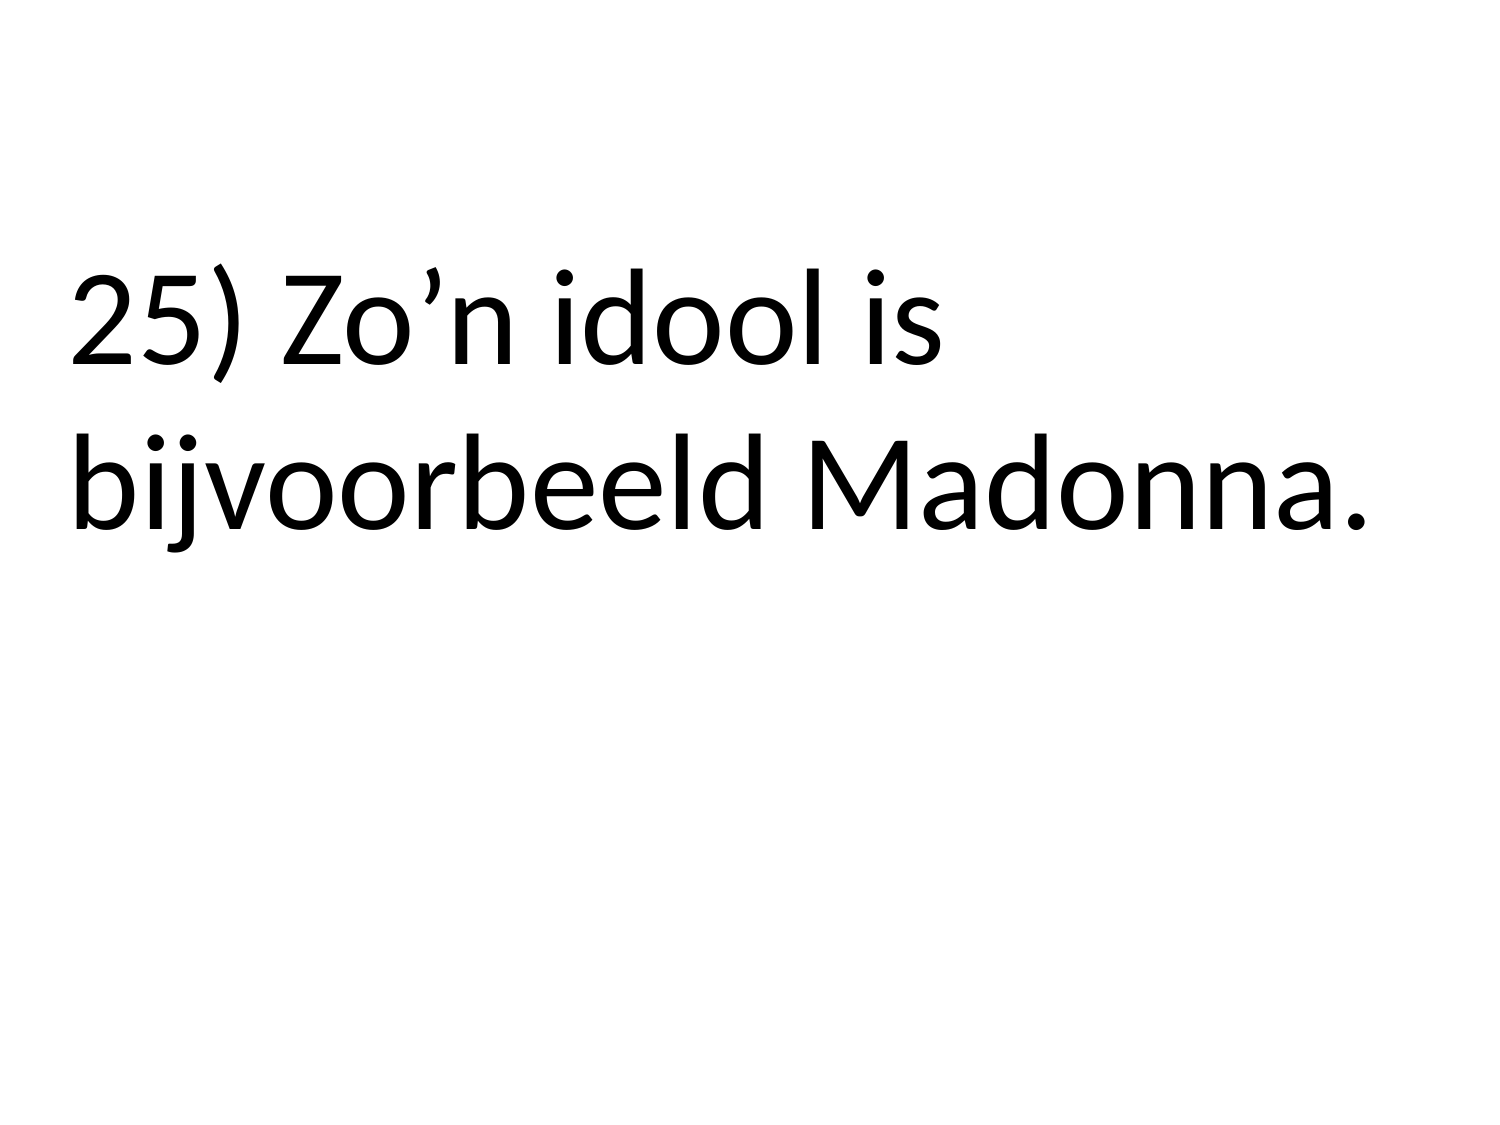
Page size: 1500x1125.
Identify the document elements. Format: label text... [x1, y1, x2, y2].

text_box 25) Zo’n idool is bijvoorbeeld Madonna. [53, 219, 1483, 565]
